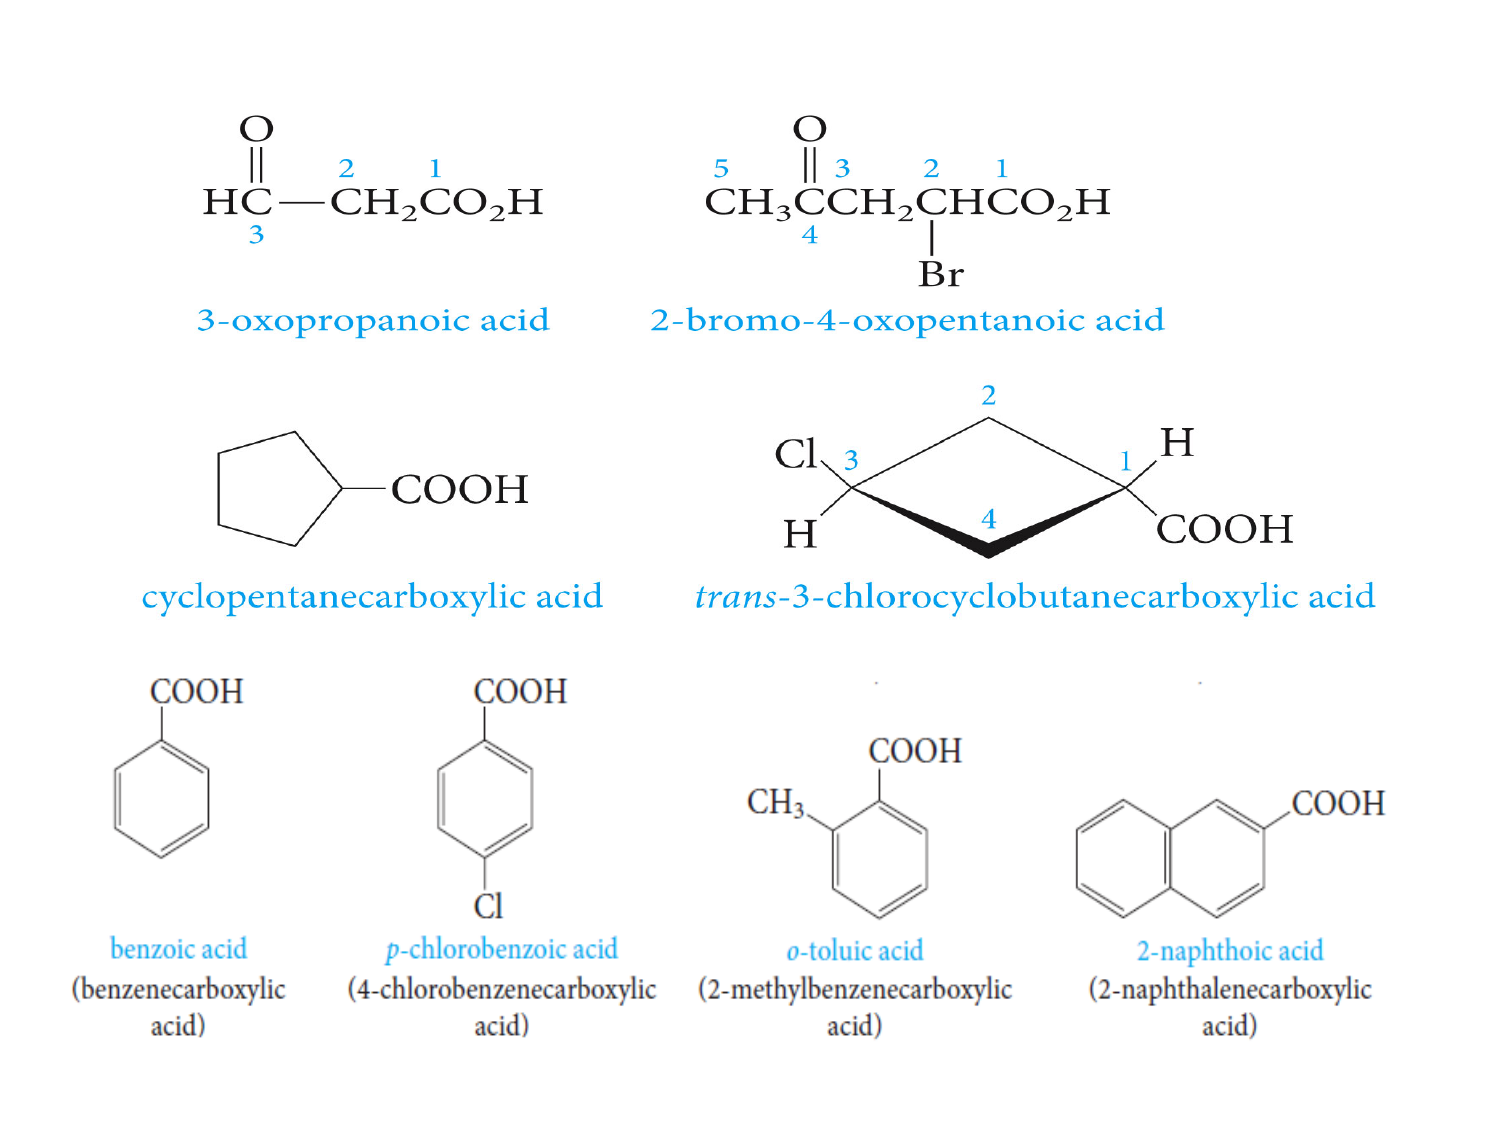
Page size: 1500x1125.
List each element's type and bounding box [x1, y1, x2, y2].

picture [48, 658, 1392, 1048]
picture [178, 109, 1183, 344]
picture [121, 379, 1392, 623]
